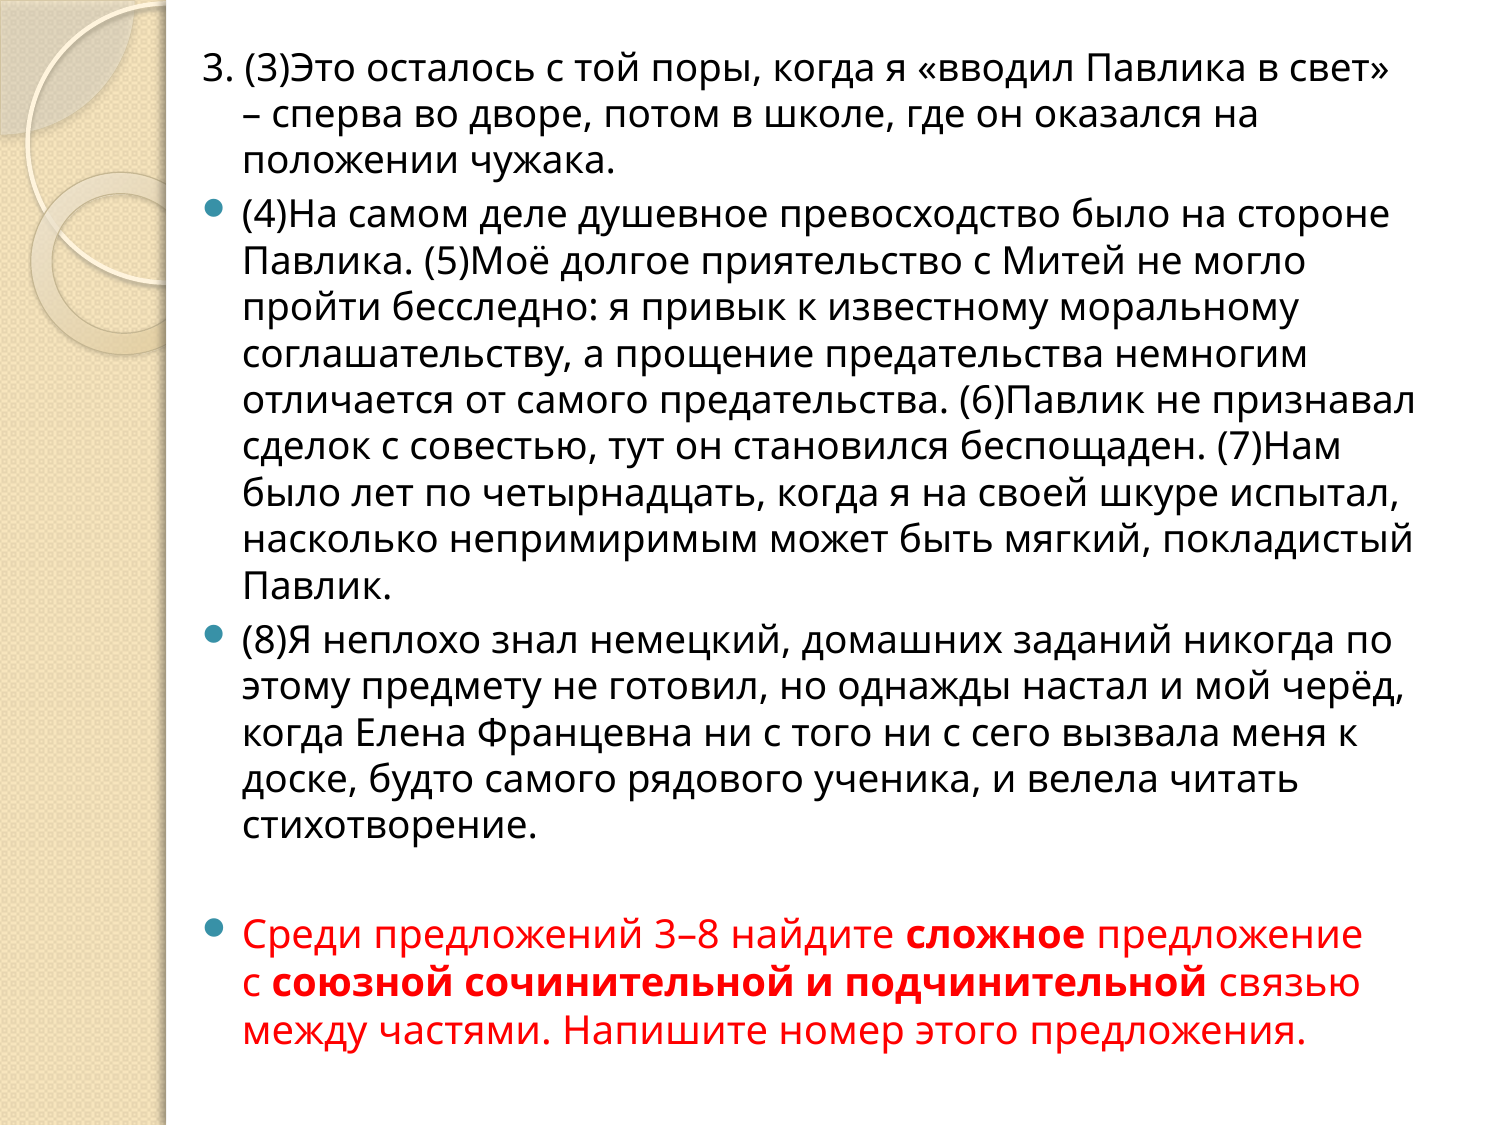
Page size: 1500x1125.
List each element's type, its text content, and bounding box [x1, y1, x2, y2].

list 3. (3)Это осталось с той поры, когда я «вводил Павлика в свет» – сперва во дворе, потом в школе, где он оказался на положении чужака. (4)На самом деле душевное превосходство было на стороне Павлика. (5)Моё долгое приятельство с Митей не могло пройти бесследно: я привык к известному моральному соглашательству, а прощение предательства немногим отличается от самого предательства. (6)Павлик не признавал сделок с совестью, тут он становился беспощаден. (7)Нам было лет по четырнадцать, когда я на своей шкуре испытал, насколько непримиримым может быть мягкий, покладистый Павлик. (8)Я неплохо знал немецкий, домашних заданий никогда по этому предмету не готовил, но однажды настал и мой черёд, когда Елена Францевна ни с того ни с сего вызвала меня к доске, будто самого рядового ученика, и велела читать стихотворение. Среди предложений 3–8 найдите сложное предложение с союзной сочинительной и подчинительной связью между частями. Напишите номер этого предложения. [175, 35, 1454, 1067]
